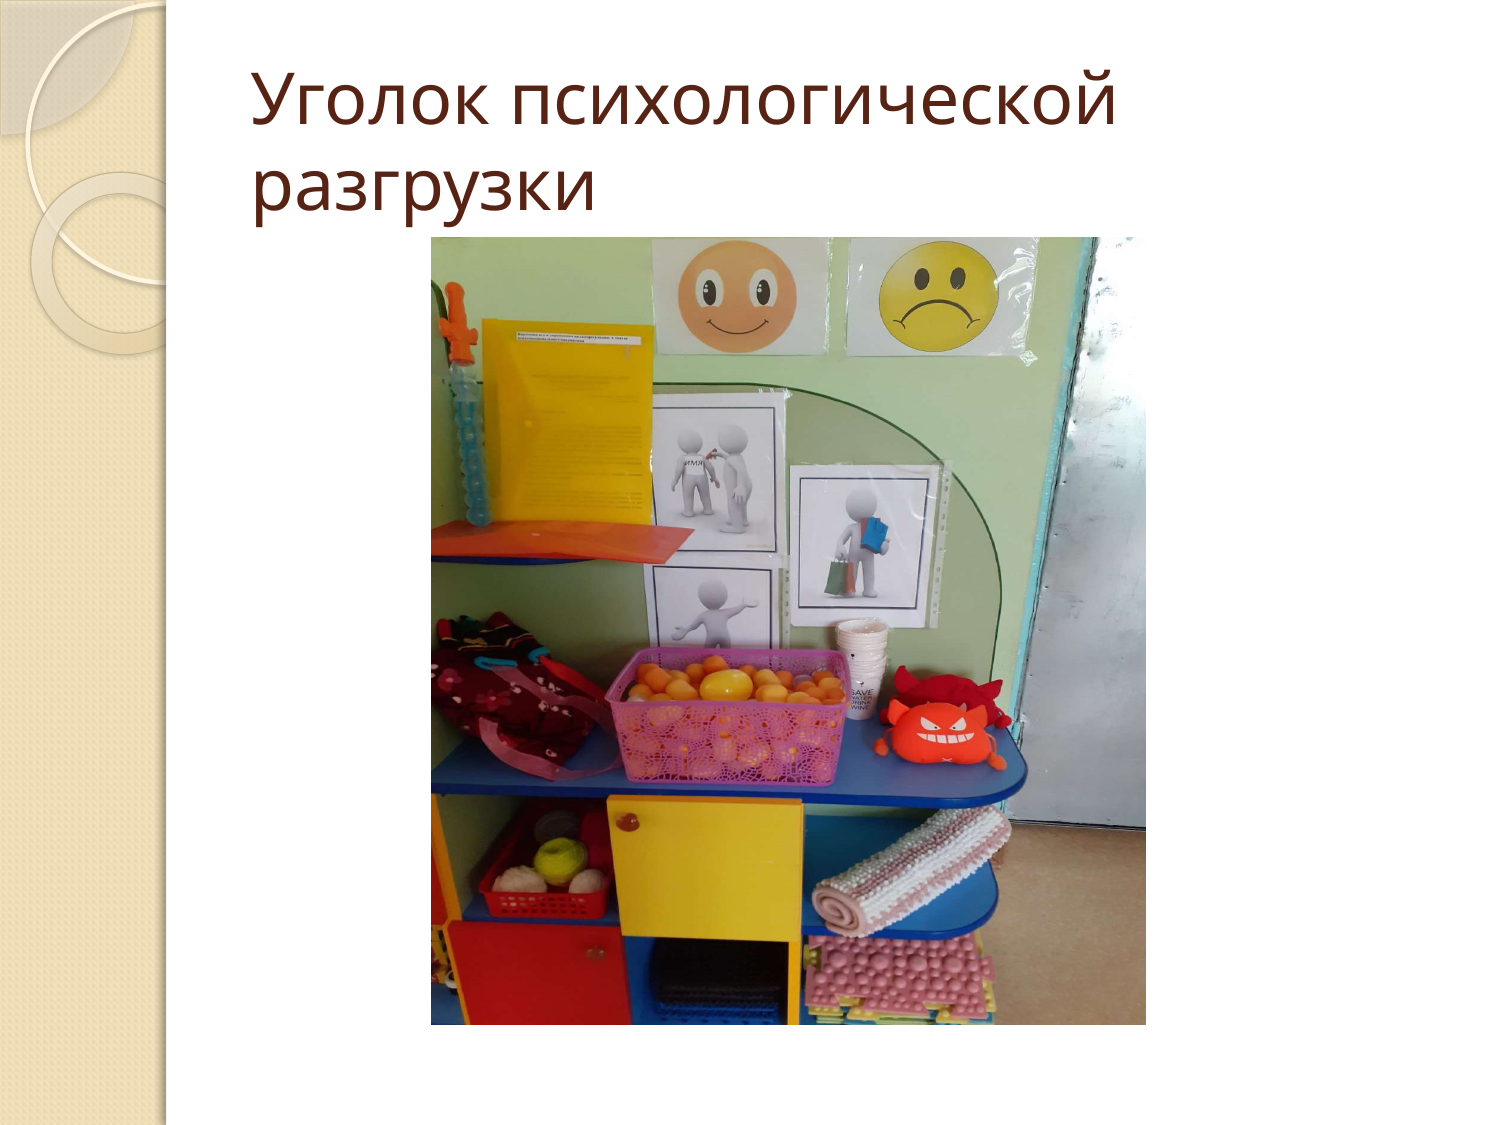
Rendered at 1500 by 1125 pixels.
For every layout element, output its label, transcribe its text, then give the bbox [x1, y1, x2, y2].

title Уголок психологической разгрузки [235, 45, 1466, 233]
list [430, 237, 1146, 1026]
